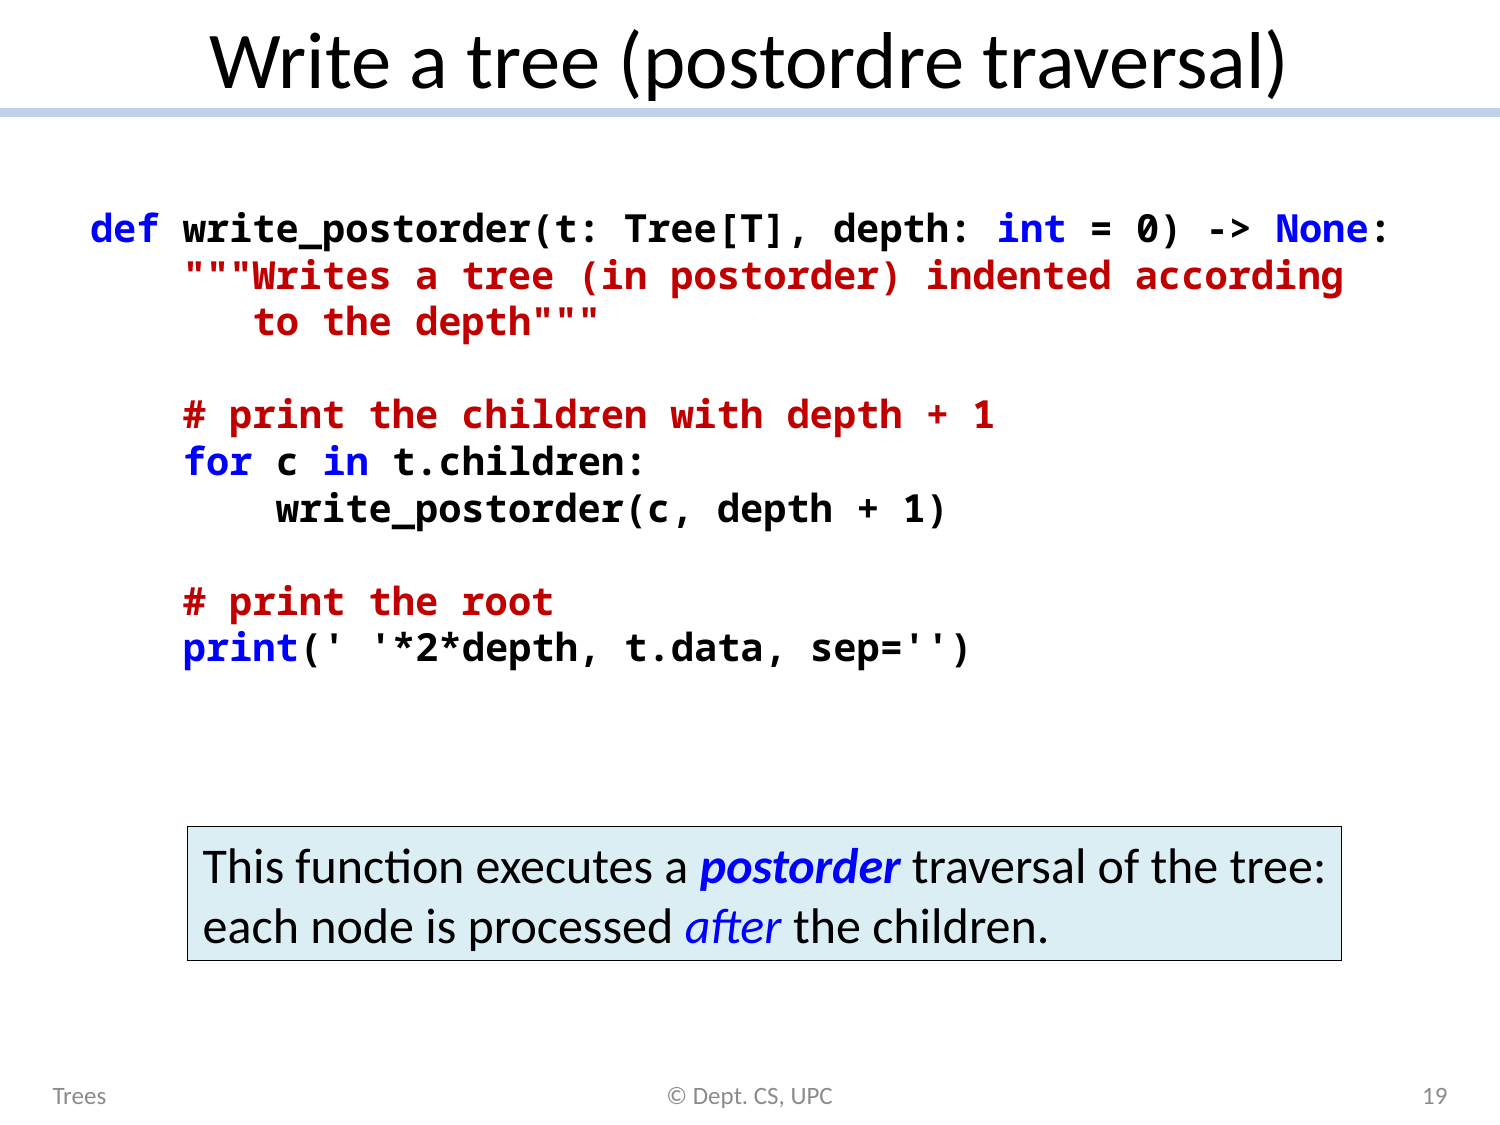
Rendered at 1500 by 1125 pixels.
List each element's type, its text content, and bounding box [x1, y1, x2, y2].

title Write a tree (postordre traversal) [75, 0, 1425, 113]
text_box This function executes a postorder traversal of the tree: each node is processed after the children. [187, 826, 1342, 961]
footer © Dept. CS, UPC [512, 1065, 988, 1125]
list def write_postorder(t: Tree[T], depth: int = 0) -> None: """Writes a tree (in postorder) indented according to the depth""" # print the children with depth + 1 for c in t.children: write_postorder(c, depth + 1) # print the root print(' '*2*depth, t.data, sep='') [75, 149, 1438, 688]
slide_number Trees [37, 1065, 388, 1125]
slide_number 19 [1112, 1065, 1463, 1125]
